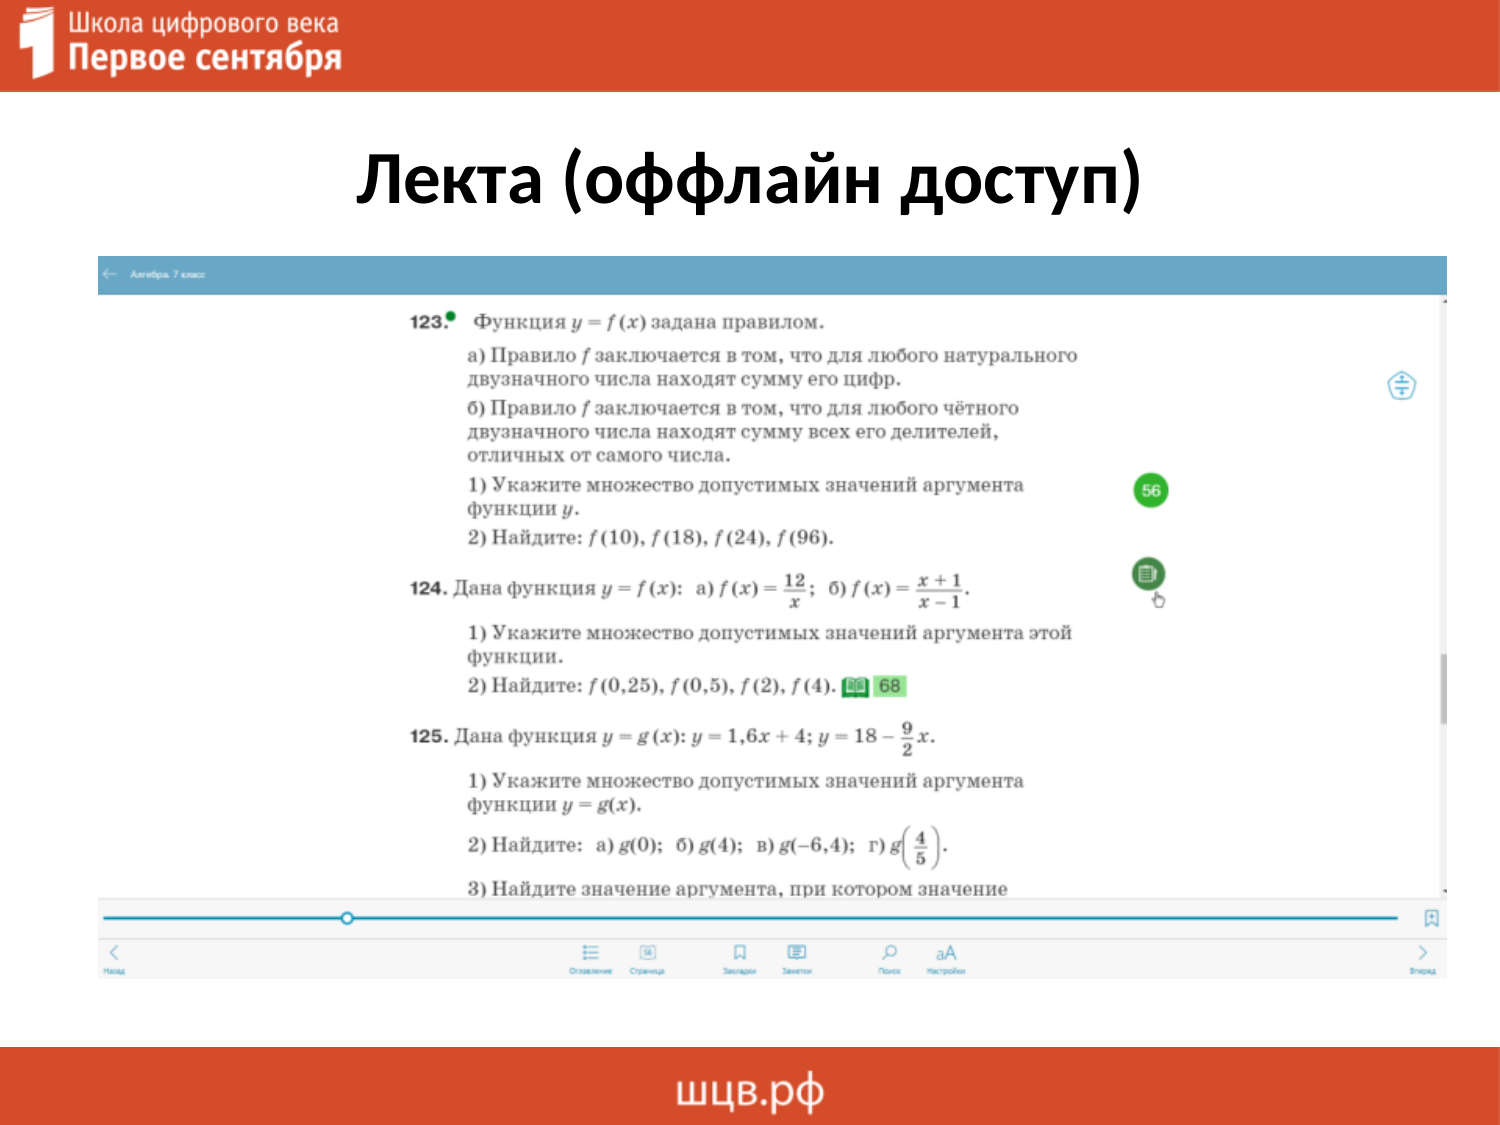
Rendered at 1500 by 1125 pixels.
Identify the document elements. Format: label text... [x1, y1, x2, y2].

title Лекта (оффлайн доступ) [75, 113, 1425, 233]
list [98, 256, 1447, 979]
picture [0, 0, 1500, 92]
picture [0, 1047, 1500, 1125]
